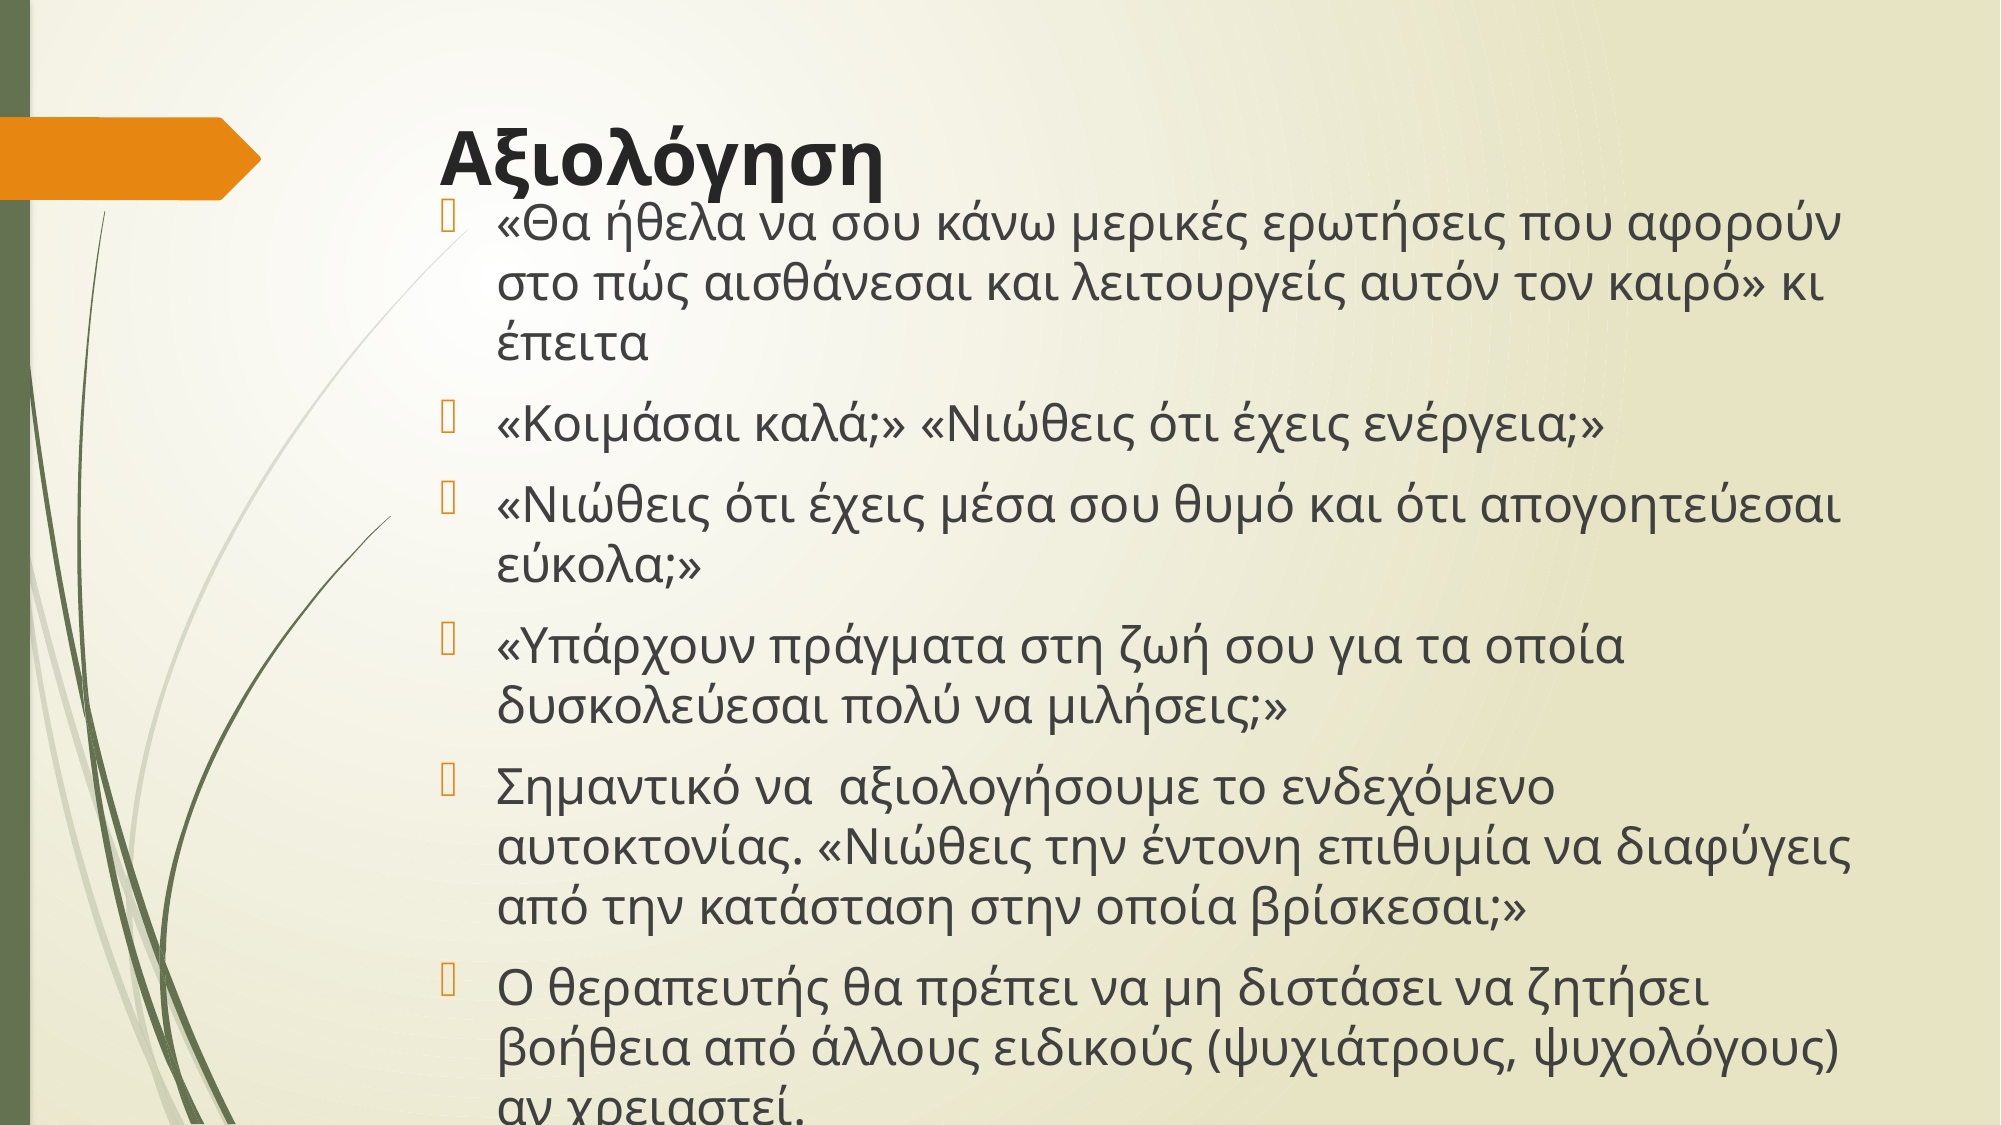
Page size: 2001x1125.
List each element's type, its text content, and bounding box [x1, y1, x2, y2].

title Αξιολόγηση [425, 102, 1888, 183]
list «Θα ήθελα να σου κάνω μερικές ερωτήσεις που αφορούν στο πώς αισθάνεσαι και λειτουργείς αυτόν τον καιρό» κι έπειτα «Κοιμάσαι καλά;» «Νιώθεις ότι έχεις ενέργεια;» «Νιώθεις ότι έχεις μέσα σου θυμό και ότι απογοητεύεσαι εύκολα;» «Υπάρχουν πράγματα στη ζωή σου για τα οποία δυσκολεύεσαι πολύ να μιλήσεις;» Σημαντικό να αξιολογήσουμε το ενδεχόμενο αυτοκτονίας. «Νιώθεις την έντονη επιθυμία να διαφύγεις από την κατάσταση στην οποία βρίσκεσαι;» Ο θεραπευτής θα πρέπει να μη διστάσει να ζητήσει βοήθεια από άλλους ειδικούς (ψυχιάτρους, ψυχολόγους) αν χρειαστεί. [424, 183, 1888, 803]
